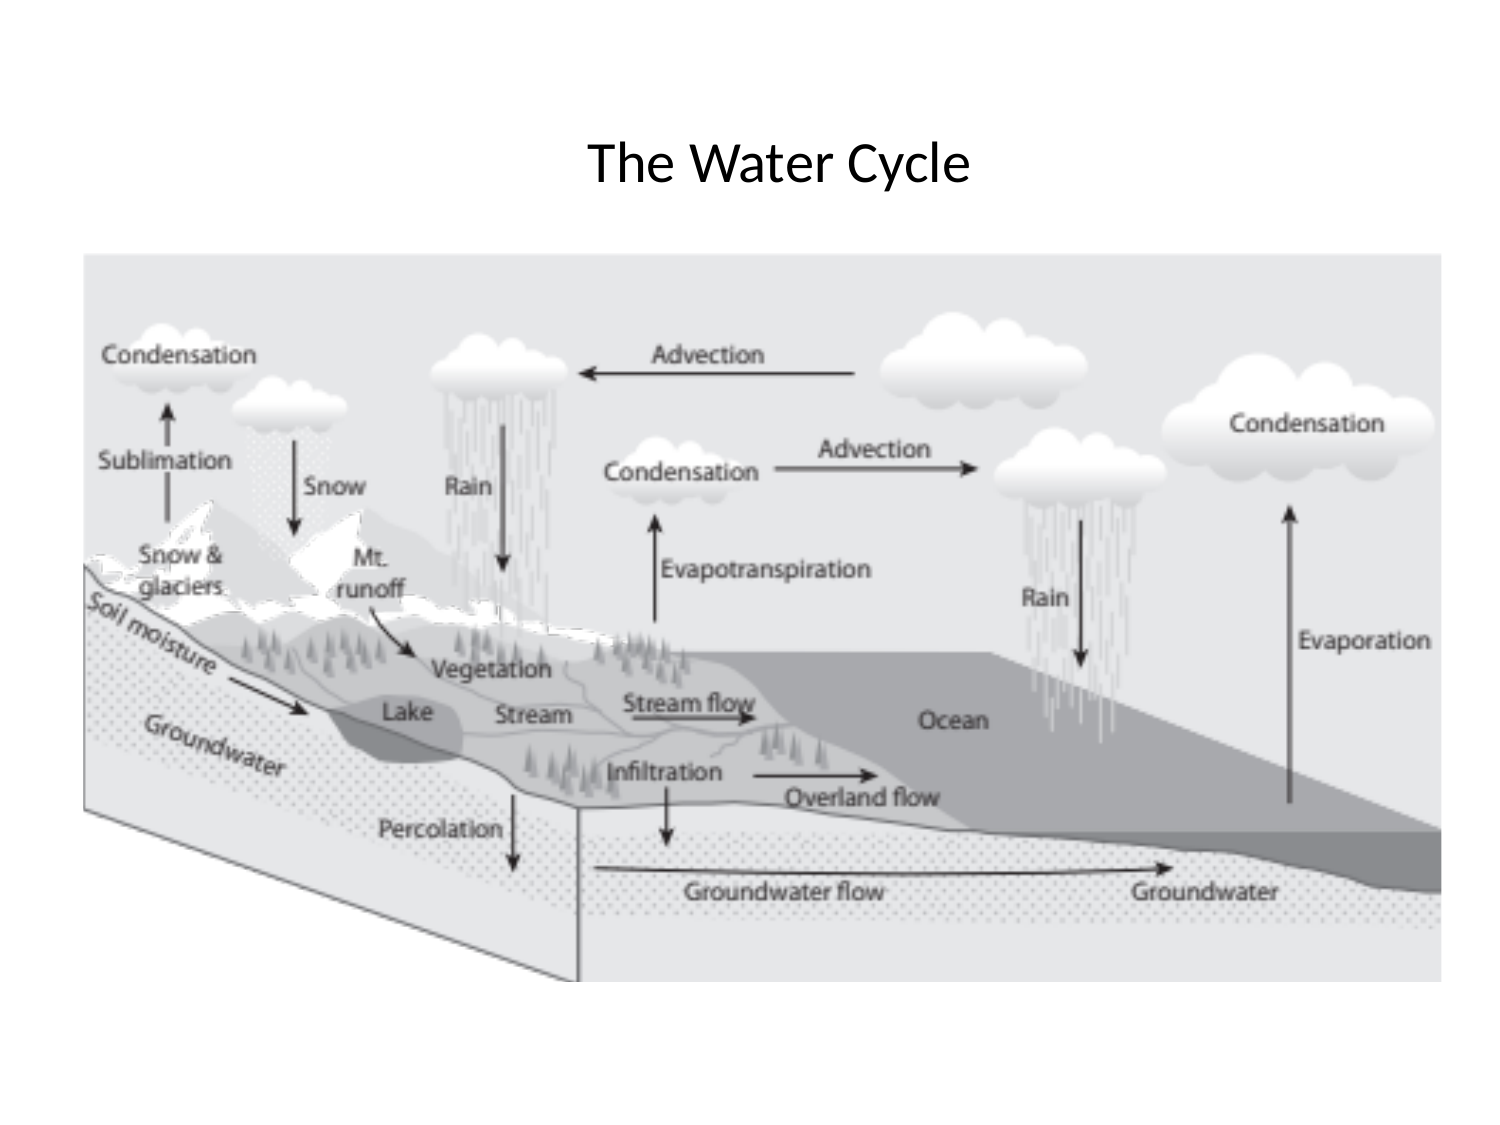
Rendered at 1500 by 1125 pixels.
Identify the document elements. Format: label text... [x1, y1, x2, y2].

text_box The Water Cycle [573, 116, 987, 202]
picture [83, 252, 1442, 982]
